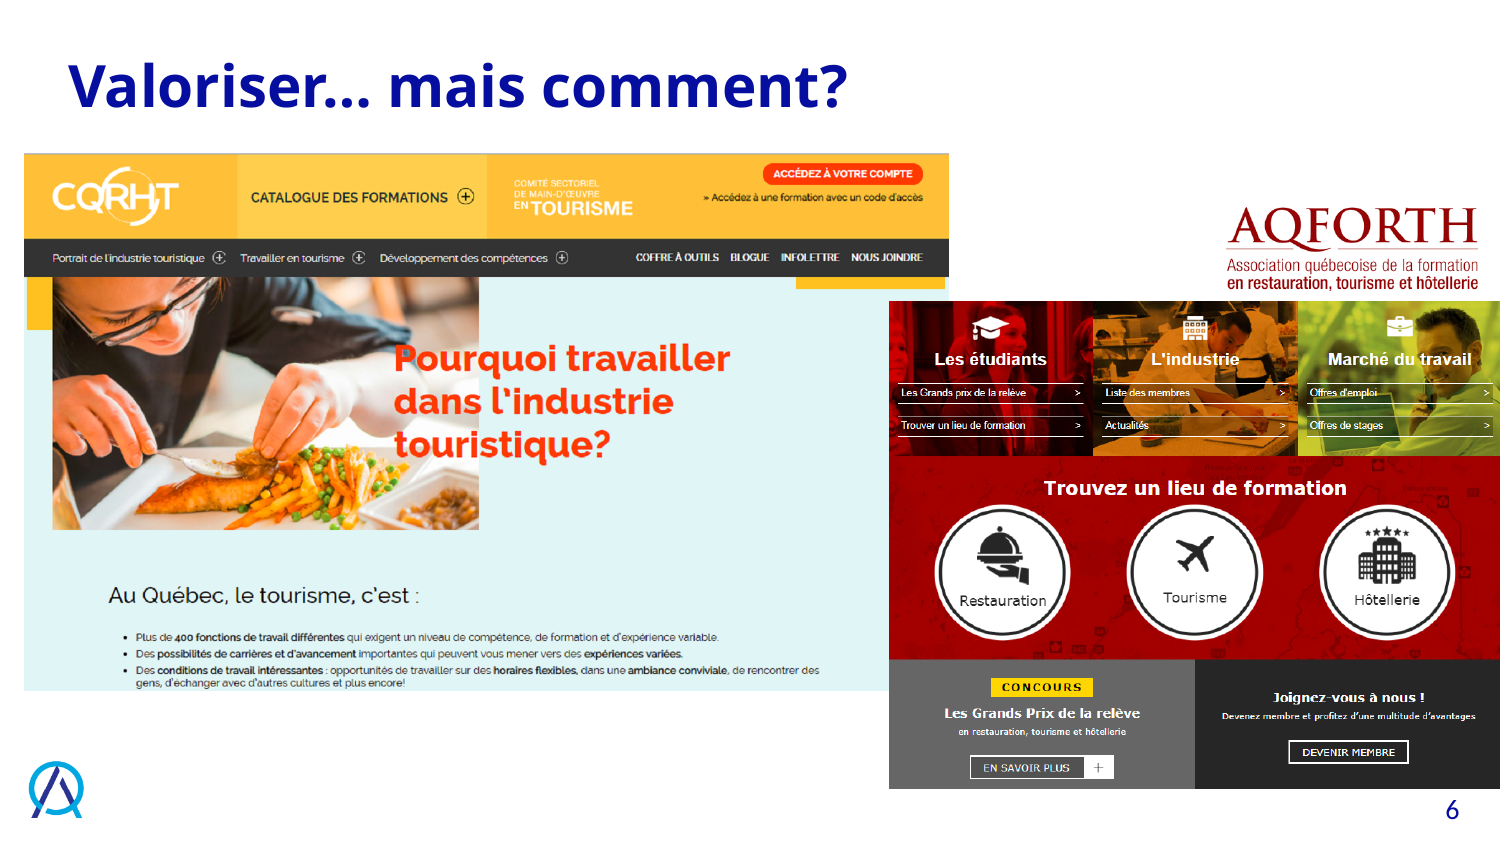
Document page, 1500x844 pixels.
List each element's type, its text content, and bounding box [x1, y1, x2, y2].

slide_number 6 [1430, 797, 1489, 829]
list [24, 153, 949, 691]
title Valoriser… mais comment? [53, 29, 1453, 139]
picture [23, 758, 86, 822]
picture [1226, 206, 1479, 291]
picture [888, 300, 1500, 790]
